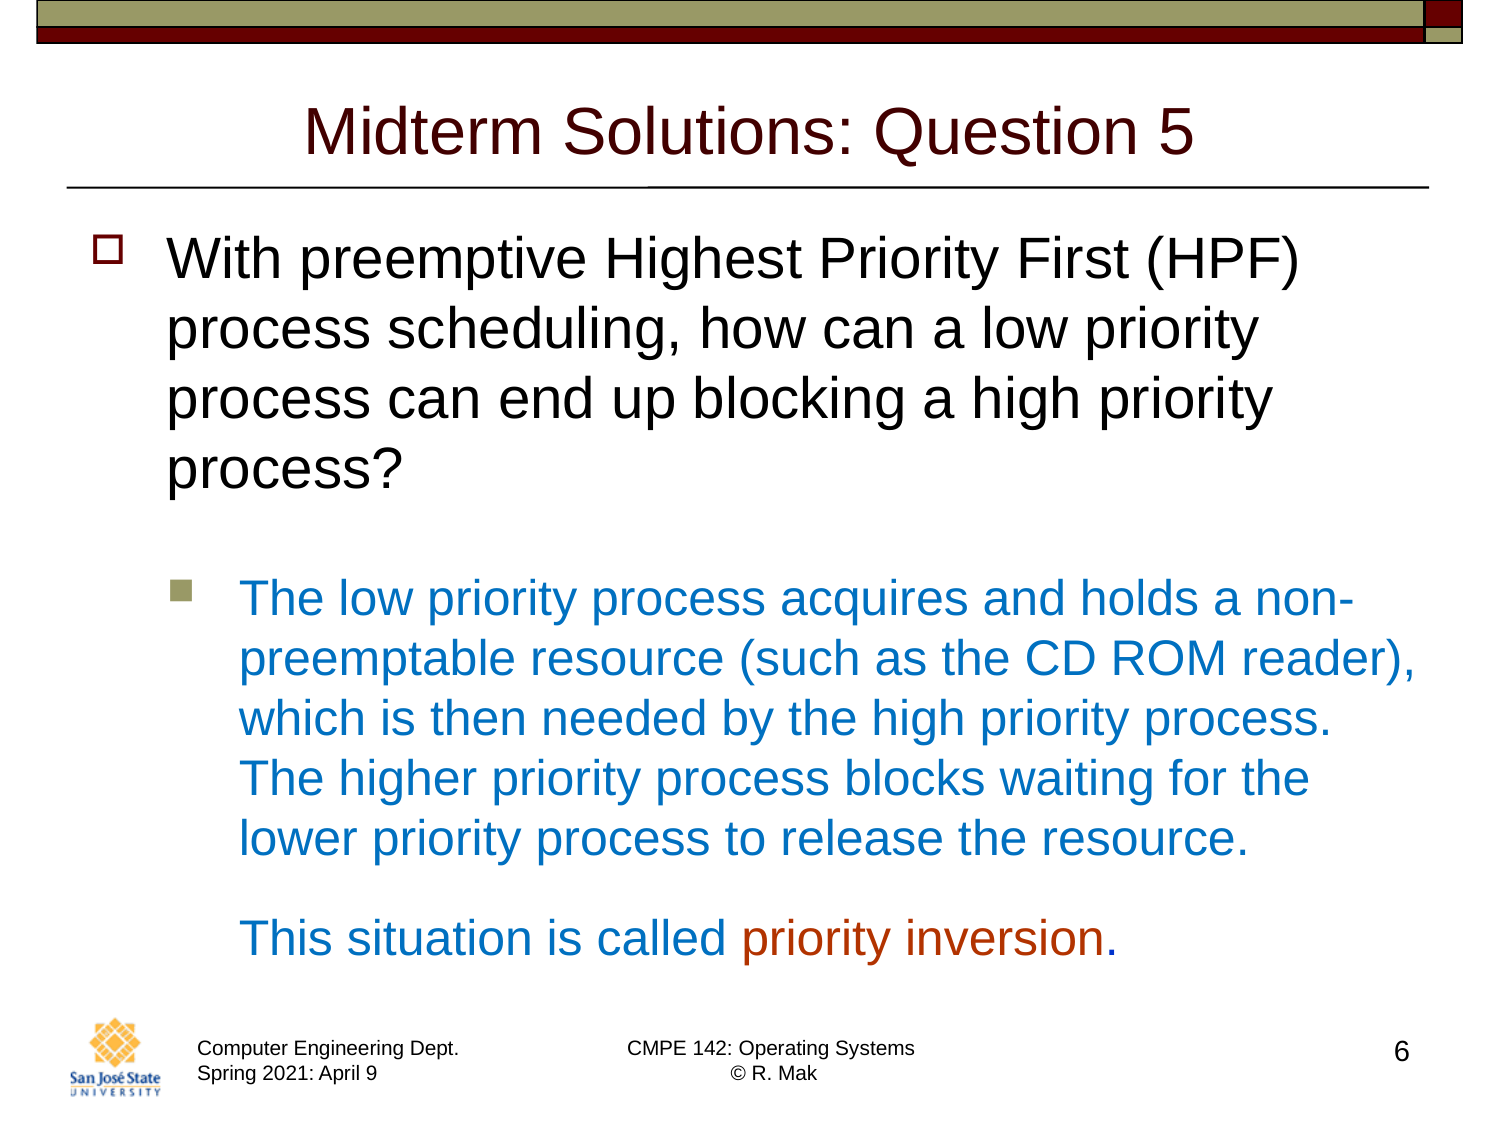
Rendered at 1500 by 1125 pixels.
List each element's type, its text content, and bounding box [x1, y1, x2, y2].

list With preemptive Highest Priority First (HPF) process scheduling, how can a low priority process can end up blocking a high priority process? The low priority process acquires and holds a non-preemptable resource (such as the CD ROM reader), which is then needed by the high priority process. The higher priority process blocks waiting for the lower priority process to release the resource. This situation is called priority inversion. [75, 212, 1440, 953]
slide_number 6 [1305, 1025, 1425, 1100]
picture [60, 1012, 166, 1112]
title Midterm Solutions: Question 5 [75, 67, 1425, 175]
